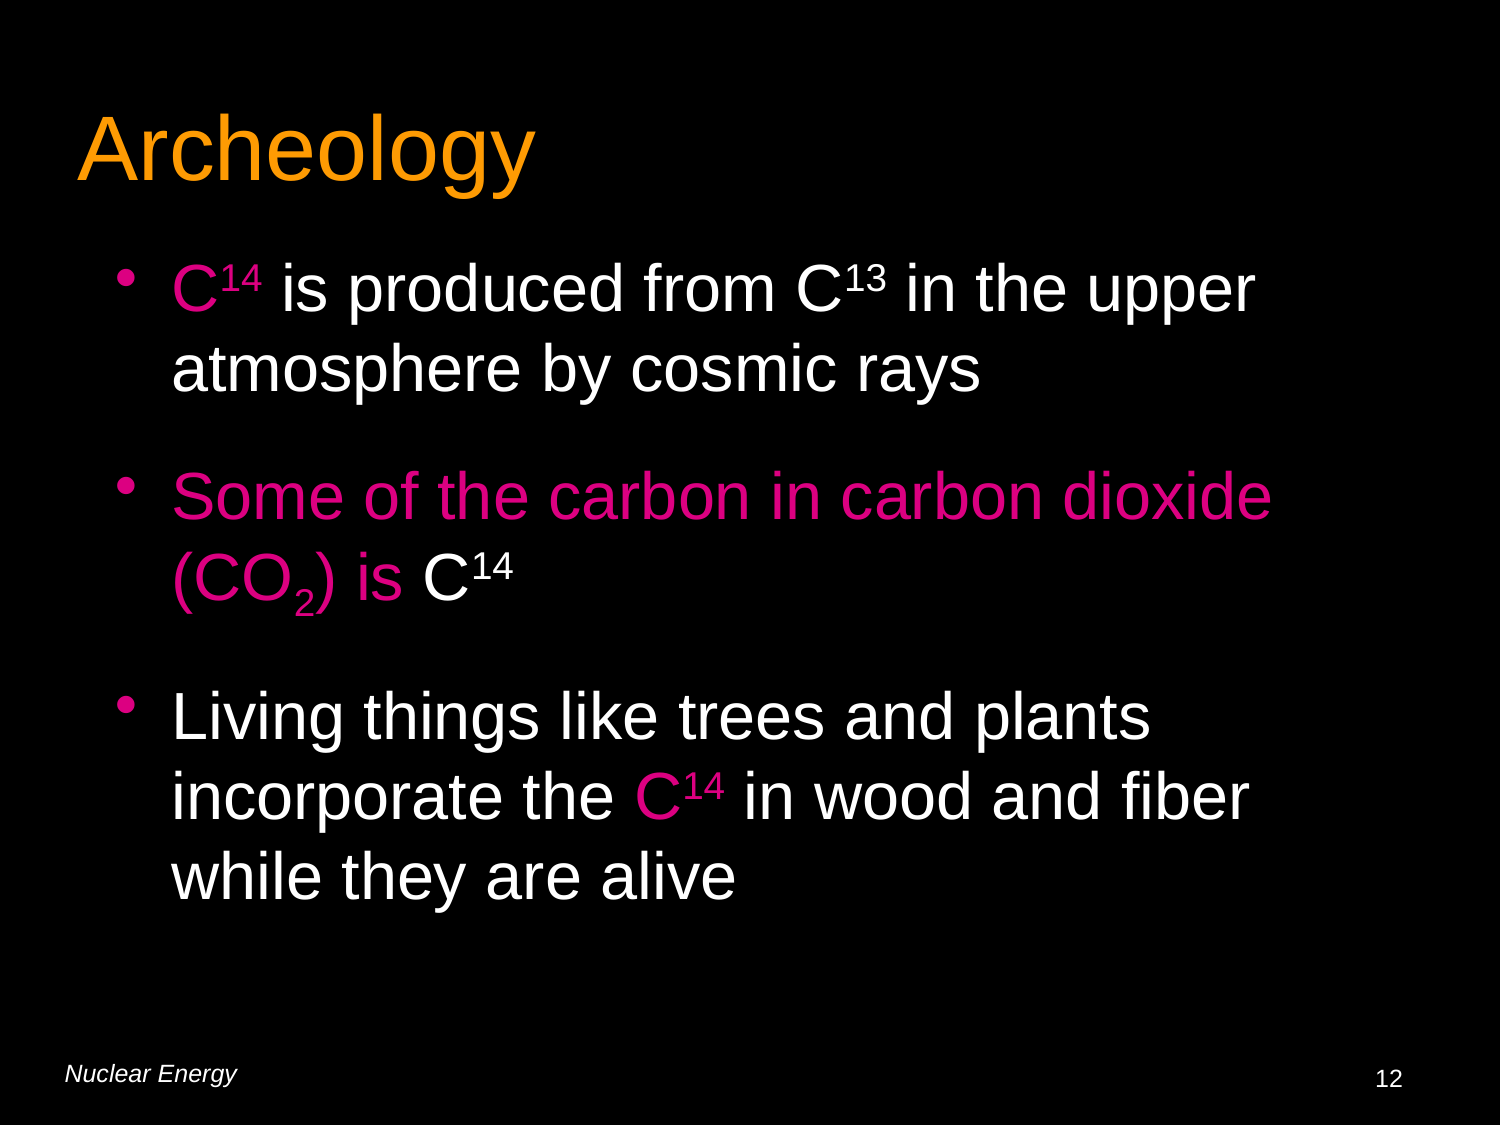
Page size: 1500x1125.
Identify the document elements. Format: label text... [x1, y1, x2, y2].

list C14 is produced from C13 in the upper atmosphere by cosmic rays Some of the carbon in carbon dioxide (CO2) is C14 Living things like trees and plants incorporate the C14 in wood and fiber while they are alive [99, 237, 1388, 963]
title Archeology [62, 50, 1338, 239]
